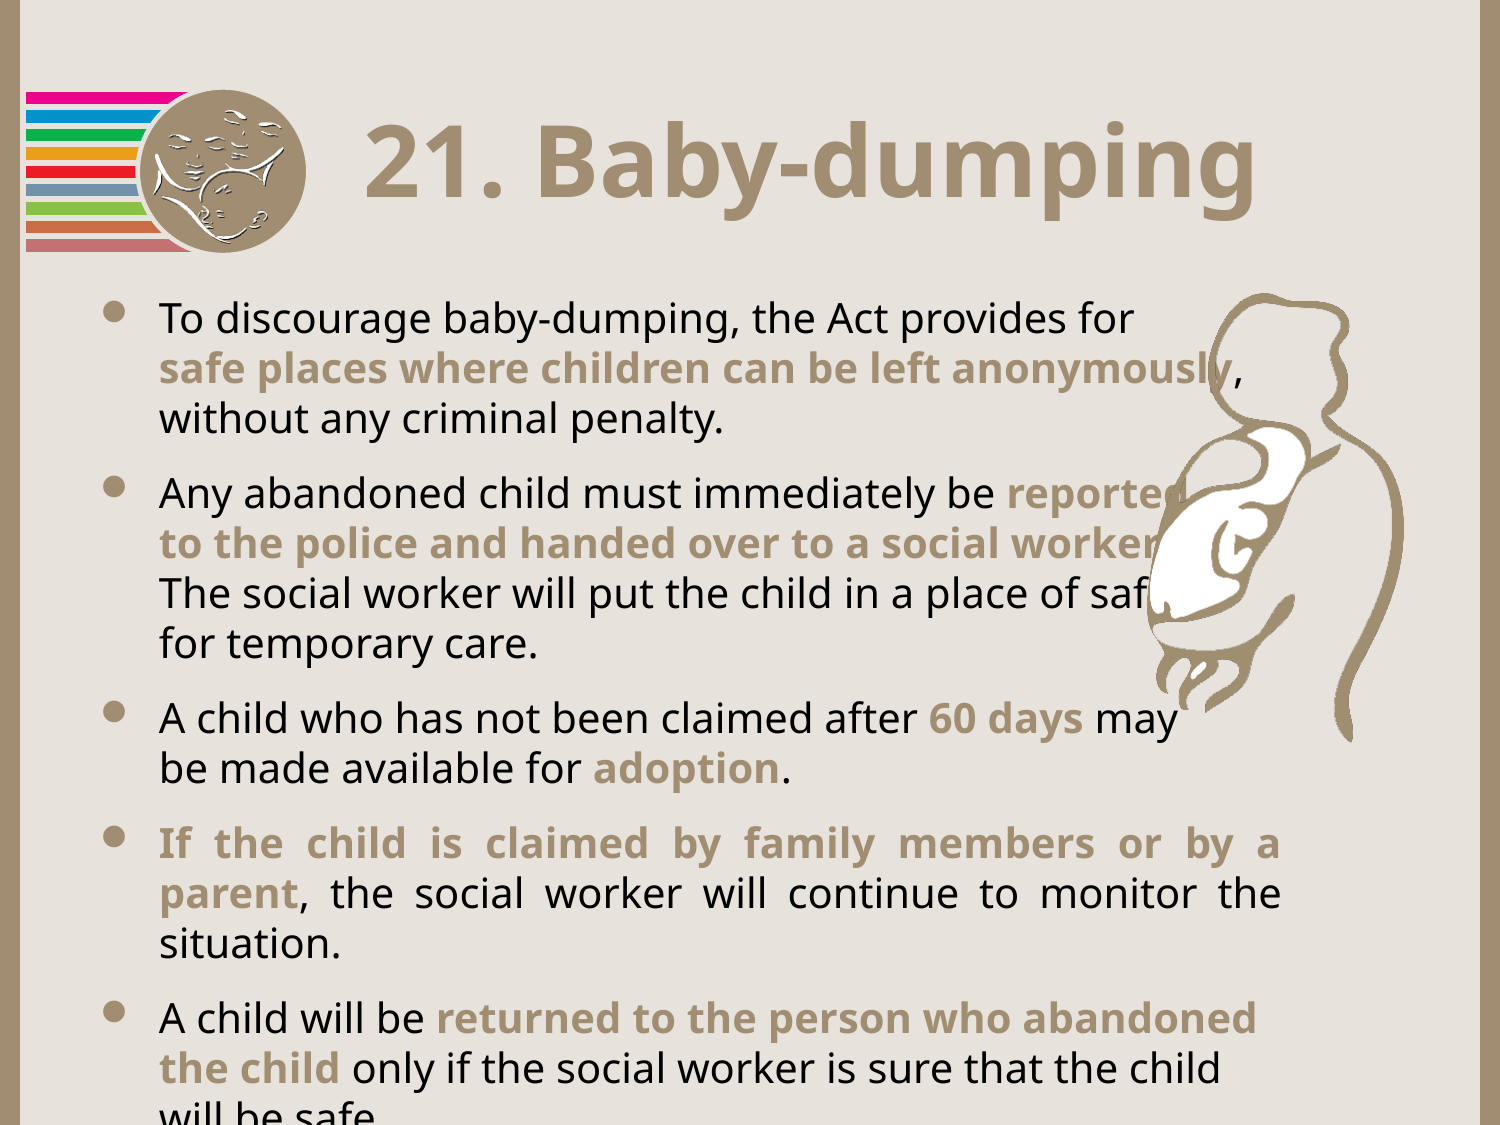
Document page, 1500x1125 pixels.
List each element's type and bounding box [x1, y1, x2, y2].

text_box [9, 0, 1491, 1125]
